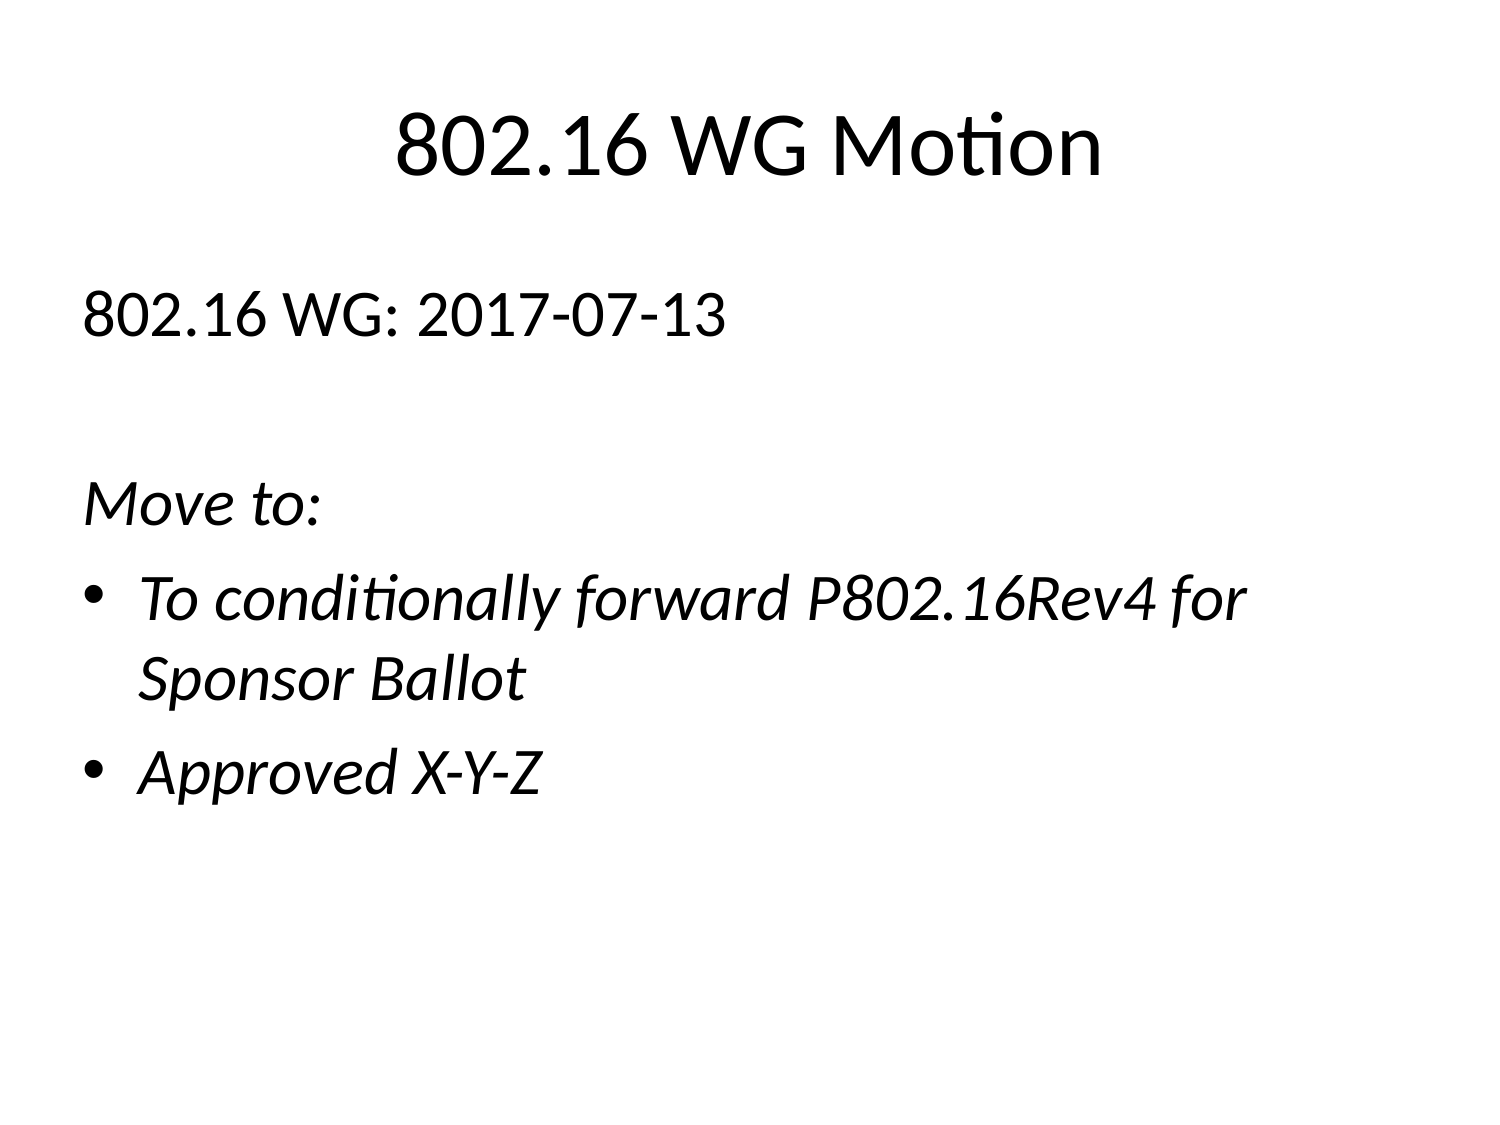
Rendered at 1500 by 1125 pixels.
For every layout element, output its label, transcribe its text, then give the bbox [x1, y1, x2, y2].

list 802.16 WG: 2017-07-13 Move to: To conditionally forward P802.16Rev4 for Sponsor Ballot Approved X-Y-Z [74, 261, 1426, 1006]
title 802.16 WG Motion [74, 44, 1426, 234]
